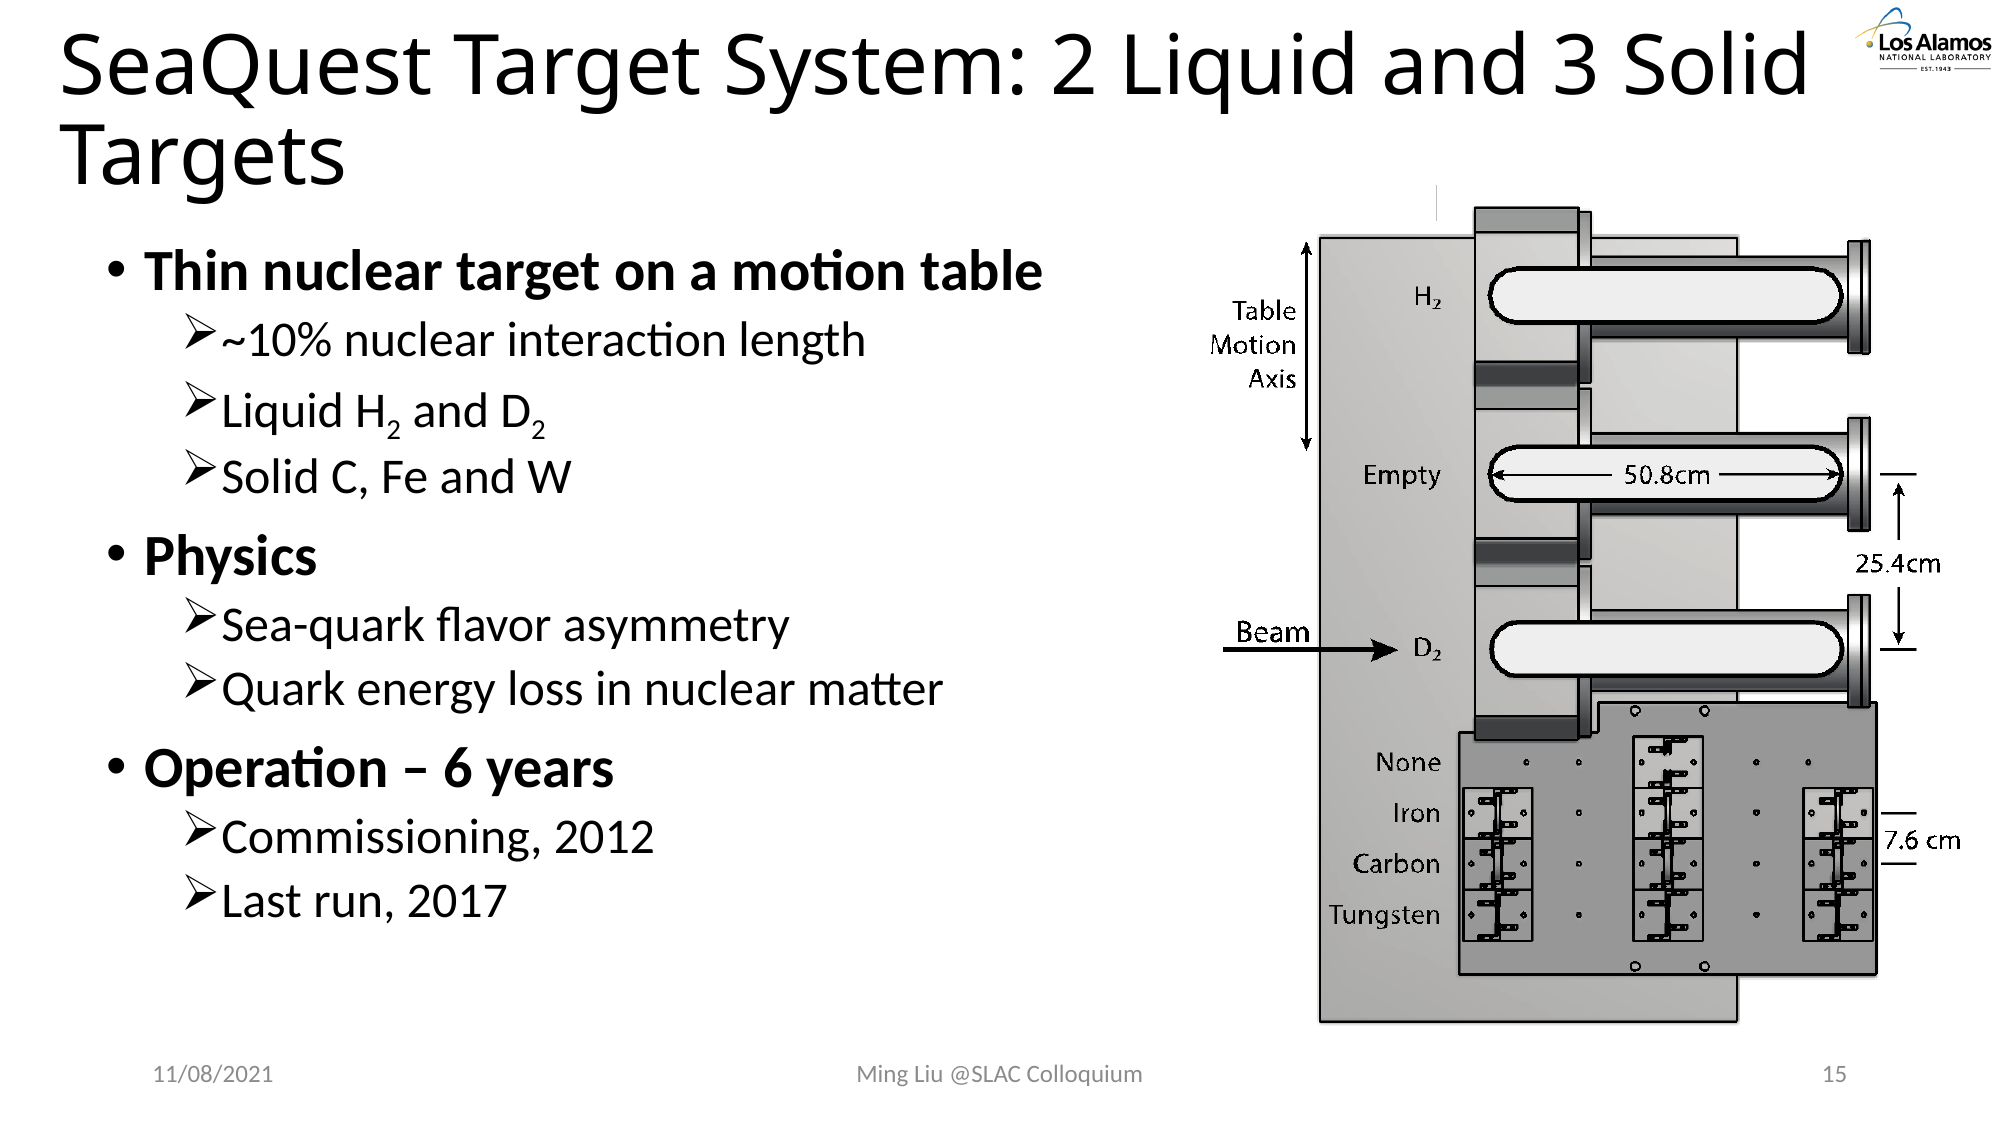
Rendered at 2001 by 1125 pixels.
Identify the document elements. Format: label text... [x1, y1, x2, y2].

slide_number 15 [1412, 1043, 1863, 1103]
picture [1198, 185, 1985, 1043]
footer Ming Liu @SLAC Colloquium [662, 1042, 1338, 1103]
picture [1853, 0, 1998, 87]
title SeaQuest Target System: 2 Liquid and 3 Solid Targets [44, 4, 1863, 222]
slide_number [137, 1042, 588, 1103]
list Thin nuclear target on a motion table ~10% nuclear interaction length Liquid H2 and D2 Solid C, Fe and W Physics Sea-quark flavor asymmetry Quark energy loss in nuclear matter Operation – 6 years Commissioning, 2012 Last run, 2017 [91, 232, 1124, 996]
